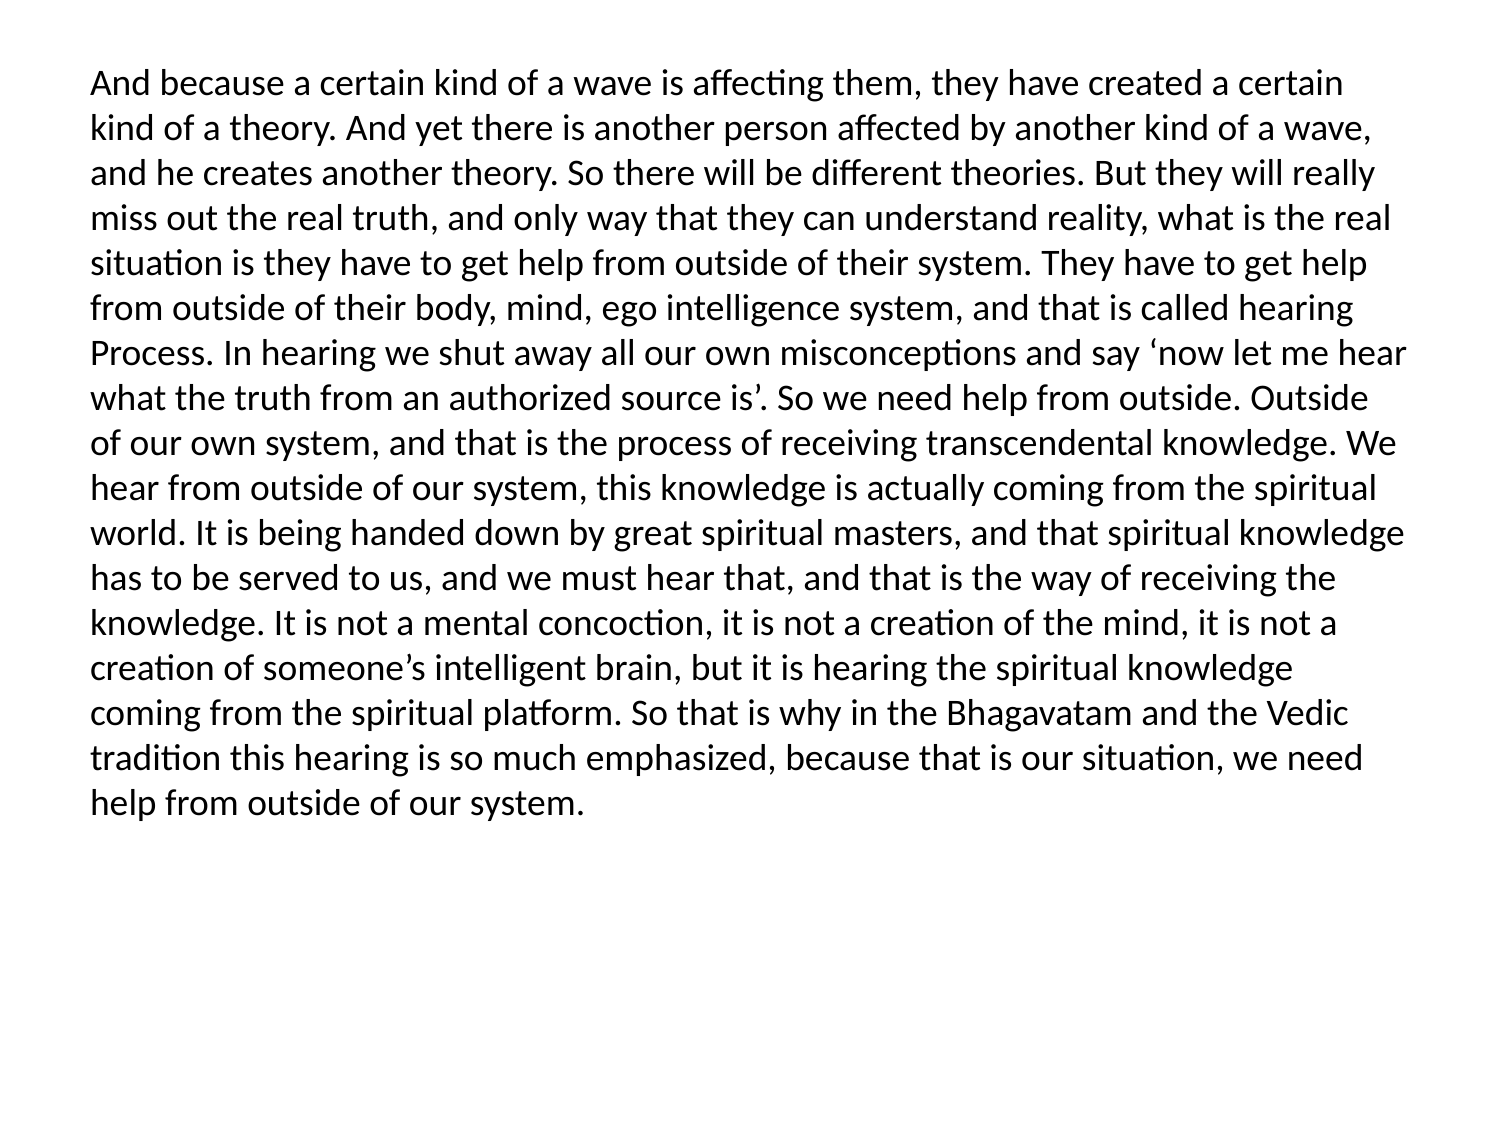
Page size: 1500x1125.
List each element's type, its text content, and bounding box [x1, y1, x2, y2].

list And because a certain kind of a wave is affecting them, they have created a certain kind of a theory. And yet there is another person affected by another kind of a wave, and he creates another theory. So there will be different theories. But they will really miss out the real truth, and only way that they can understand reality, what is the real situation is they have to get help from outside of their system. They have to get help from outside of their body, mind, ego intelligence system, and that is called hearing Process. In hearing we shut away all our own misconceptions and say ‘now let me hear what the truth from an authorized source is’. So we need help from outside. Outside of our own system, and that is the process of receiving transcendental knowledge. We hear from outside of our system, this knowledge is actually coming from the spiritual world. It is being handed down by great spiritual masters, and that spiritual knowledge has to be served to us, and we must hear that, and that is the way of receiving the knowledge. It is not a mental concoction, it is not a creation of the mind, it is not a creation of someone’s intelligent brain, but it is hearing the spiritual knowledge coming from the spiritual platform. So that is why in the Bhagavatam and the Vedic tradition this hearing is so much emphasized, because that is our situation, we need help from outside of our system. [75, 50, 1425, 1005]
